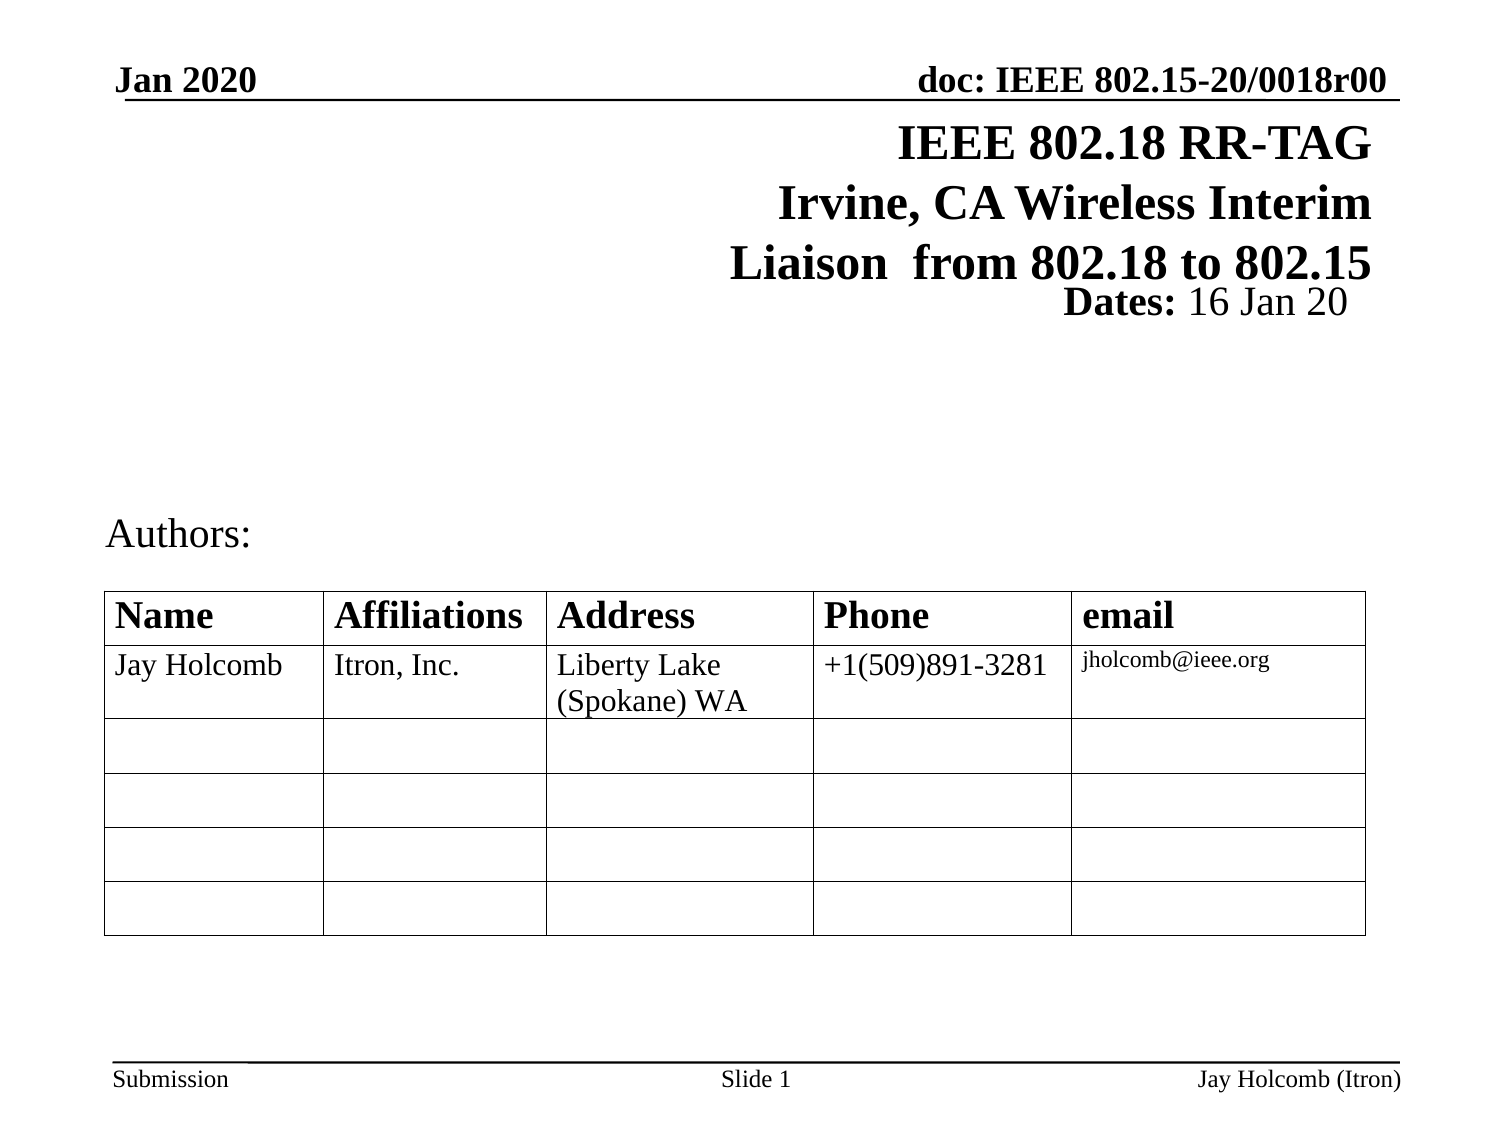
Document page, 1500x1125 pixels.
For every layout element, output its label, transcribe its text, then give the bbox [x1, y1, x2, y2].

footer Jay Holcomb (Itron) [1188, 1061, 1402, 1093]
slide_number Slide 1 [712, 1061, 800, 1093]
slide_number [114, 54, 265, 101]
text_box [89, 590, 1375, 1003]
text_box Authors: [90, 498, 328, 562]
title IEEE 802.18 RR-TAG Irvine, CA Wireless Interim Liaison from 802.18 to 802.15 [112, 112, 1388, 288]
text_box Dates: 16 Jan 20 [88, 266, 1364, 394]
